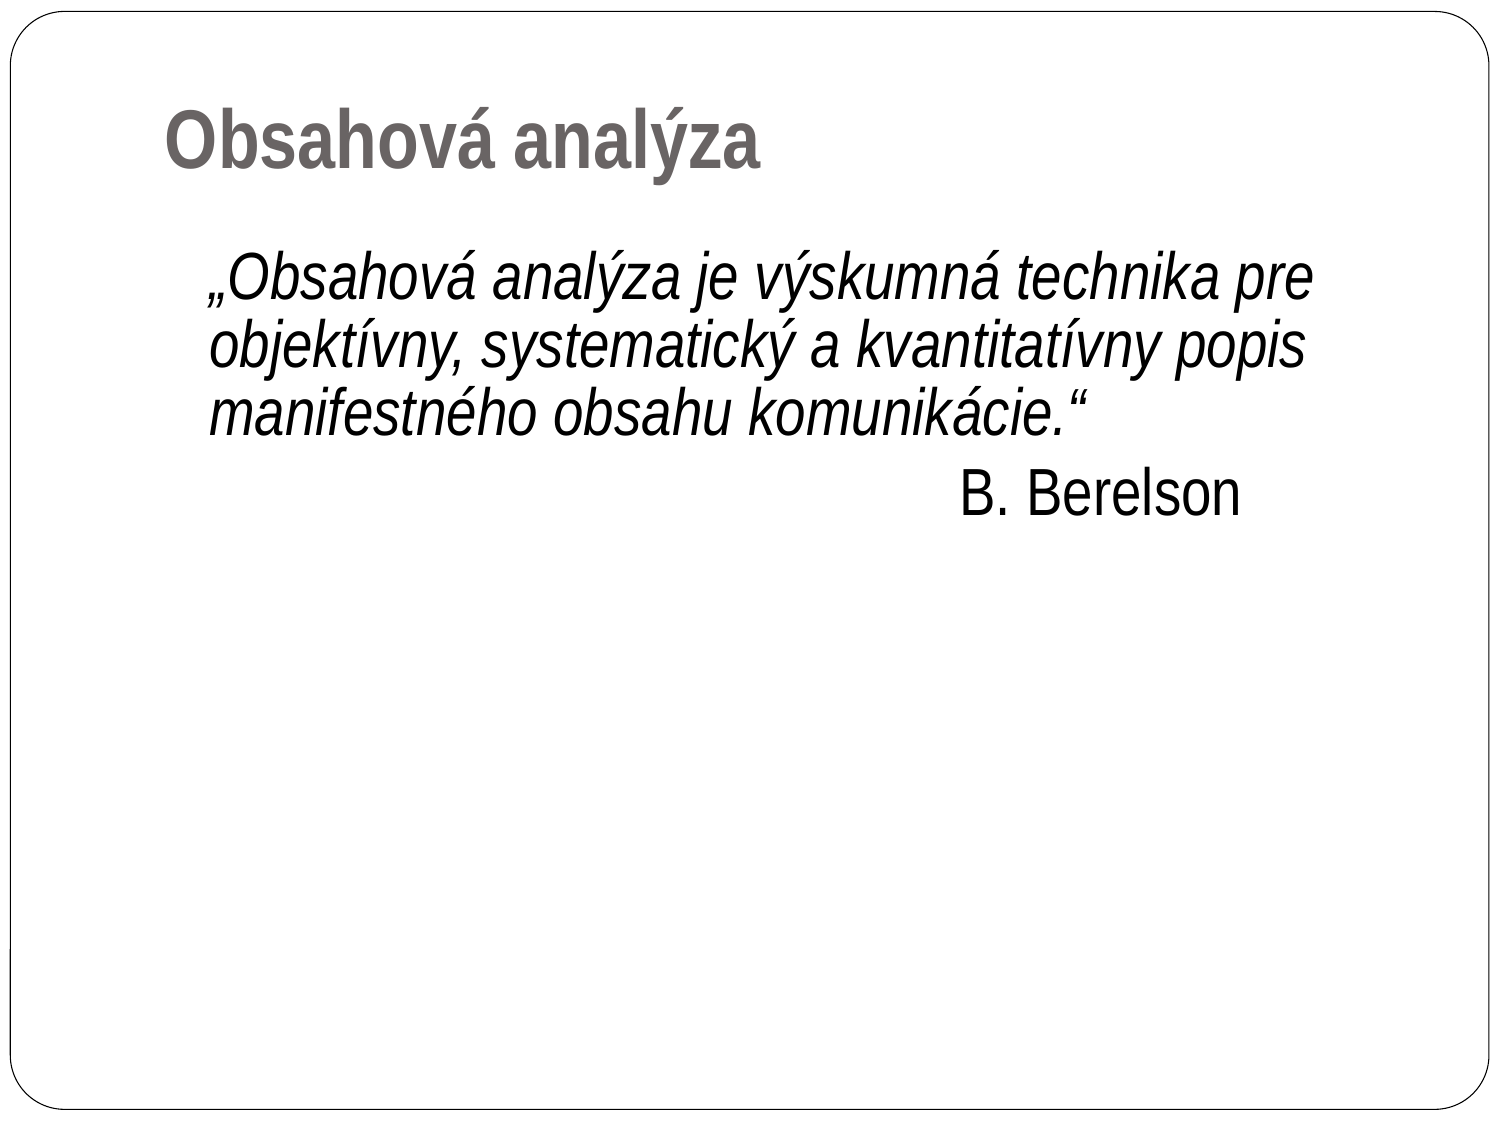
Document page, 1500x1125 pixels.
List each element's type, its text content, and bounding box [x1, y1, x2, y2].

text_box „Obsahová analýza je výskumná technika pre objektívny, systematický a kvantitatívny popis manifestného obsahu komunikácie.“ B. Berelson [149, 237, 1425, 988]
text_box Obsahová analýza [149, 45, 1425, 200]
